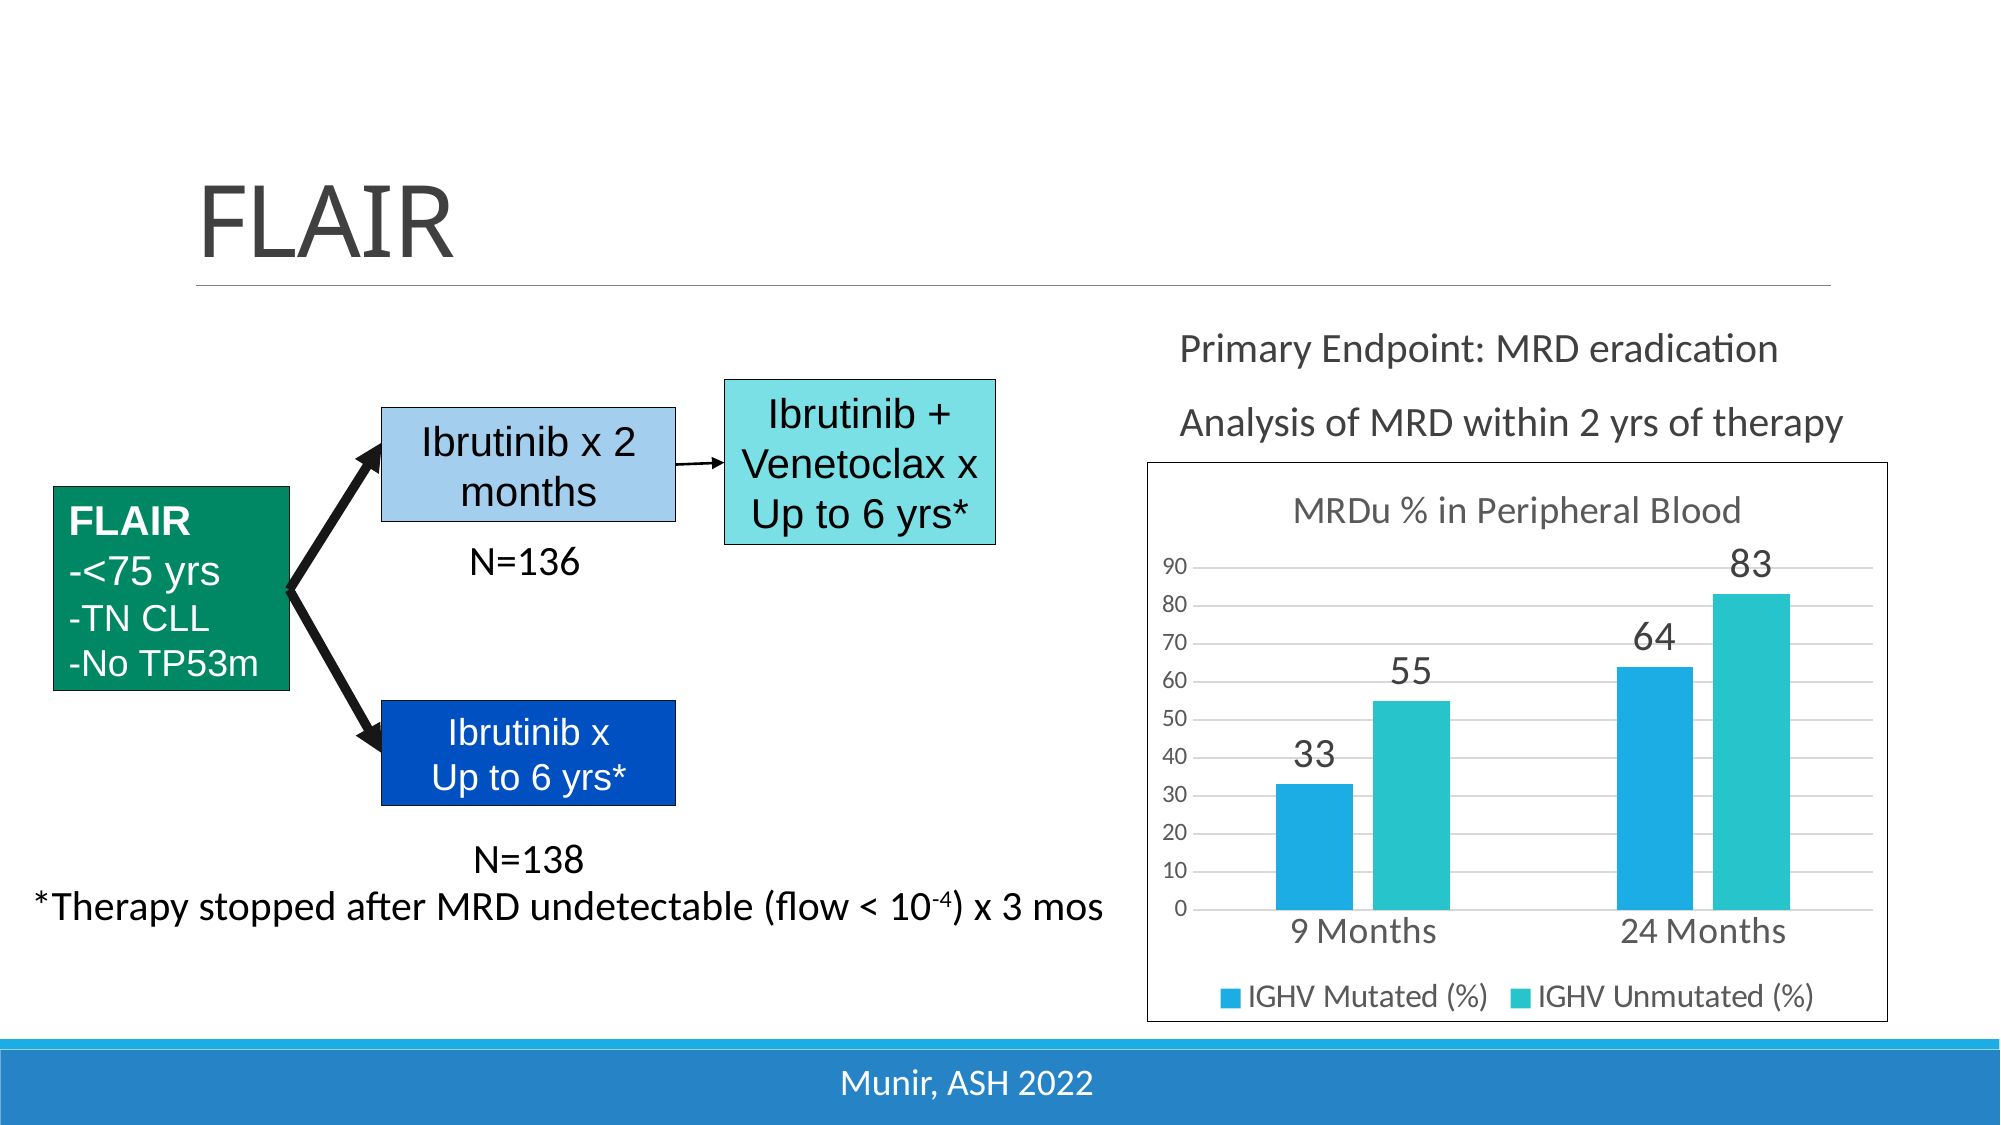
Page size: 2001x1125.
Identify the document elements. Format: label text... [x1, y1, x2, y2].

text_box *Therapy stopped after MRD undetectable (flow < 10-4) x 3 mos [0, 870, 1143, 936]
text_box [53, 378, 997, 891]
list Primary Endpoint: MRD eradication Analysis of MRD within 2 yrs of therapy [1164, 319, 1888, 459]
text_box Munir, ASH 2022 [432, 1050, 1502, 1111]
title FLAIR [180, 47, 1830, 285]
chart [1146, 461, 1889, 1023]
